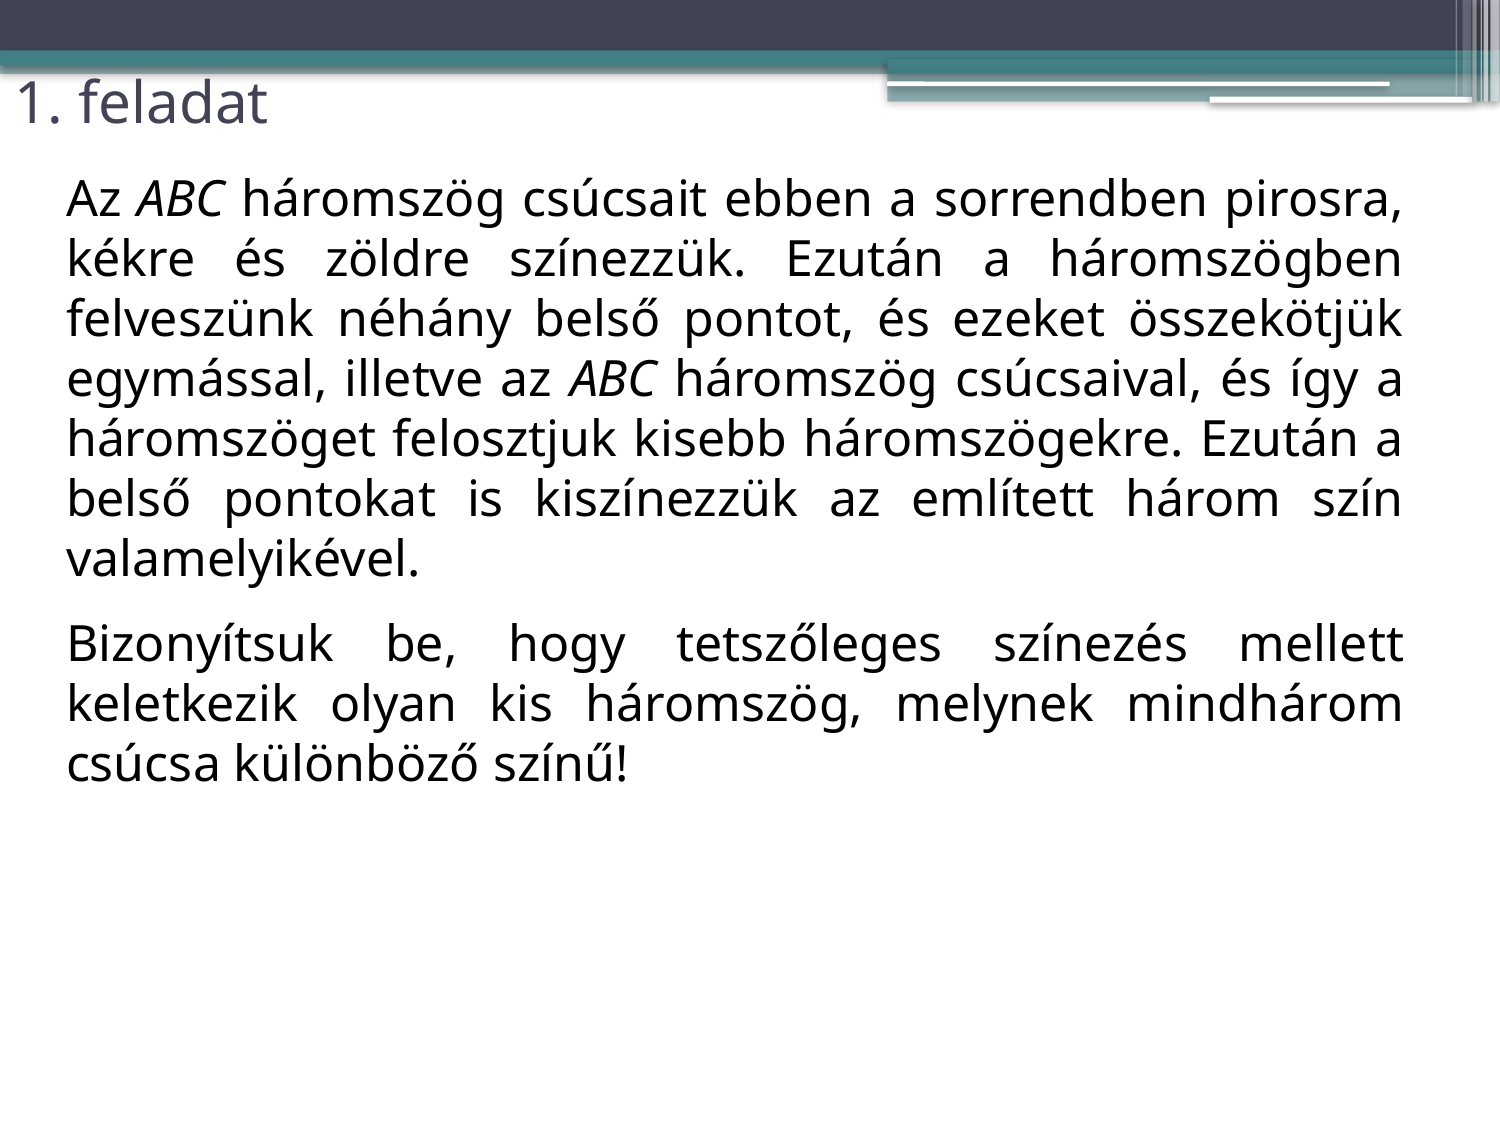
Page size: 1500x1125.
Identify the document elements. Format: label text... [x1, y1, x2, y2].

title 1. feladat [0, 42, 890, 159]
list Az ABC háromszög csúcsait ebben a sorrendben pirosra, kékre és zöldre színezzük. Ezután a háromszögben felveszünk néhány belső pontot, és ezeket összekötjük egymással, illetve az ABC háromszög csúcsaival, és így a háromszöget felosztjuk kisebb háromszögekre. Ezután a belső pontokat is kiszínezzük az említett három szín valamelyikével. Bizonyítsuk be, hogy tetszőleges színezés mellett keletkezik olyan kis háromszög, melynek mindhárom csúcsa különböző színű! [33, 158, 1420, 1107]
